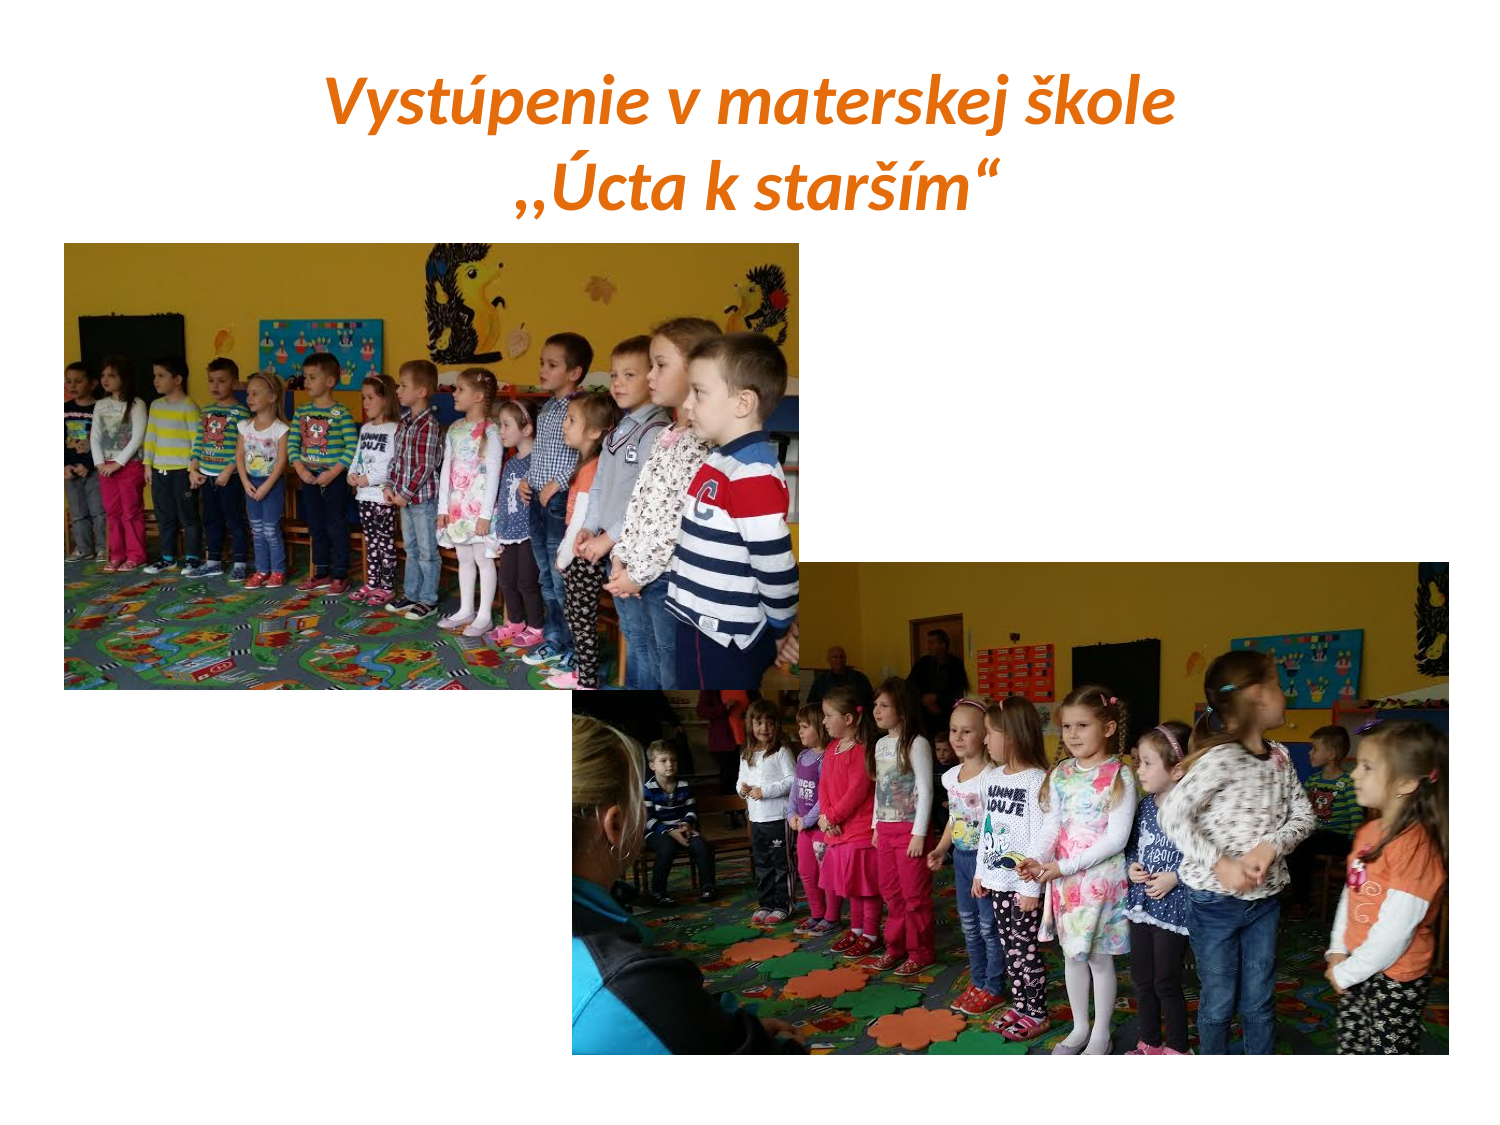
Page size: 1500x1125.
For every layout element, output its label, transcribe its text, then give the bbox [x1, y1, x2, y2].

picture [64, 243, 800, 691]
title Vystúpenie v materskej škole ,,Úcta k starším“ [75, 45, 1425, 233]
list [572, 562, 1449, 1056]
